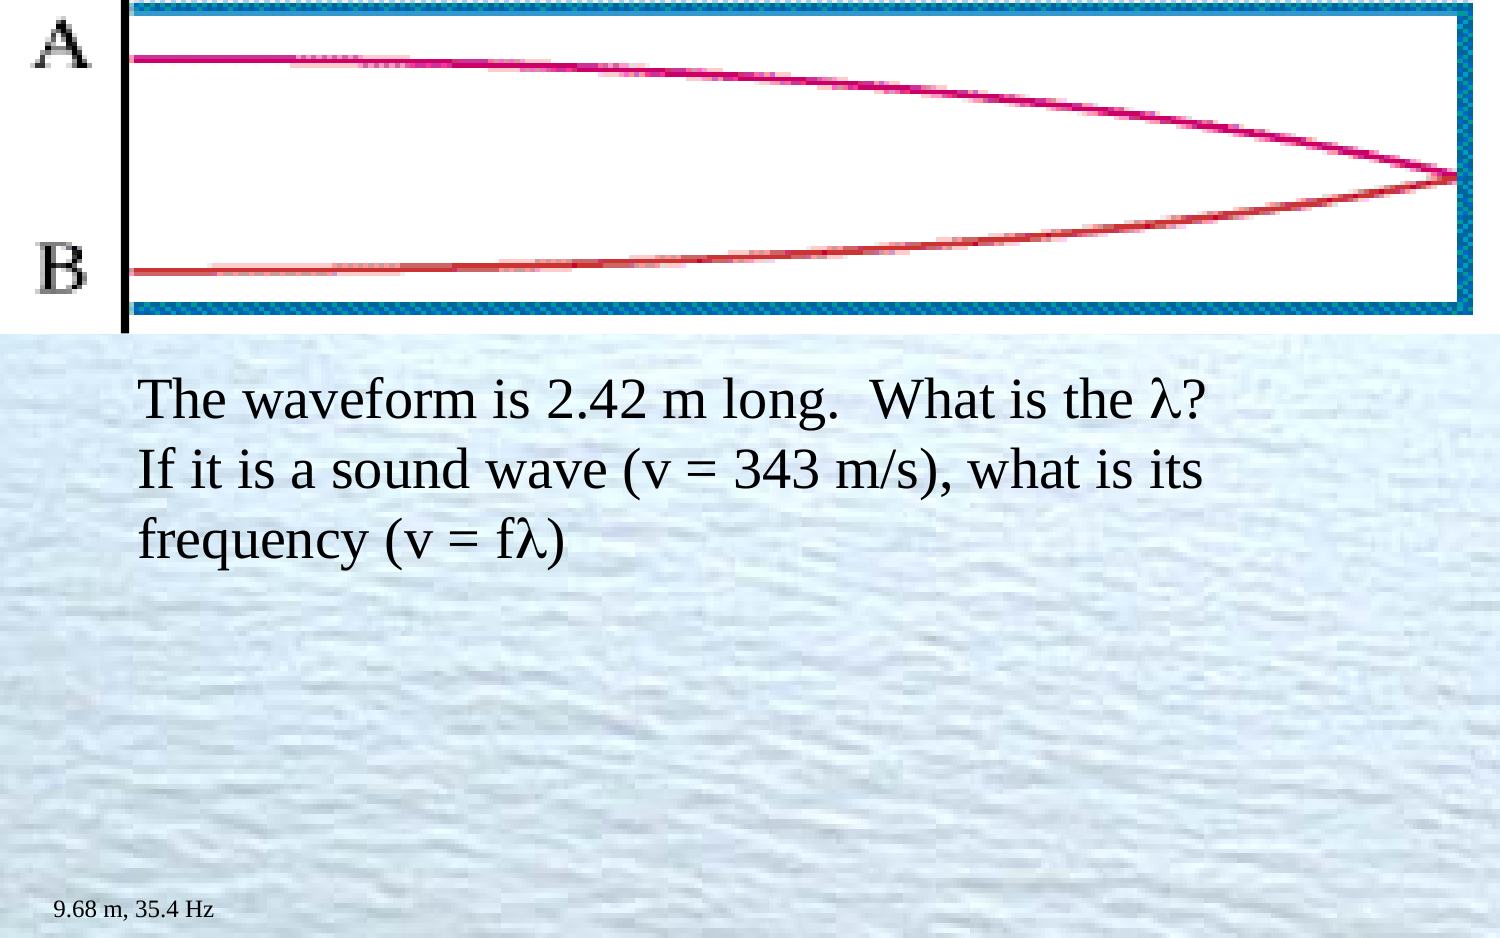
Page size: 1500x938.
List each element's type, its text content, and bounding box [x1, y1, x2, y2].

text_box The waveform is 2.42 m long. What is the ? If it is a sound wave (v = 343 m/s), what is its frequency (v = f) [122, 352, 1463, 578]
picture [0, 0, 1500, 938]
text_box 9.68 m, 35.4 Hz [38, 885, 230, 931]
